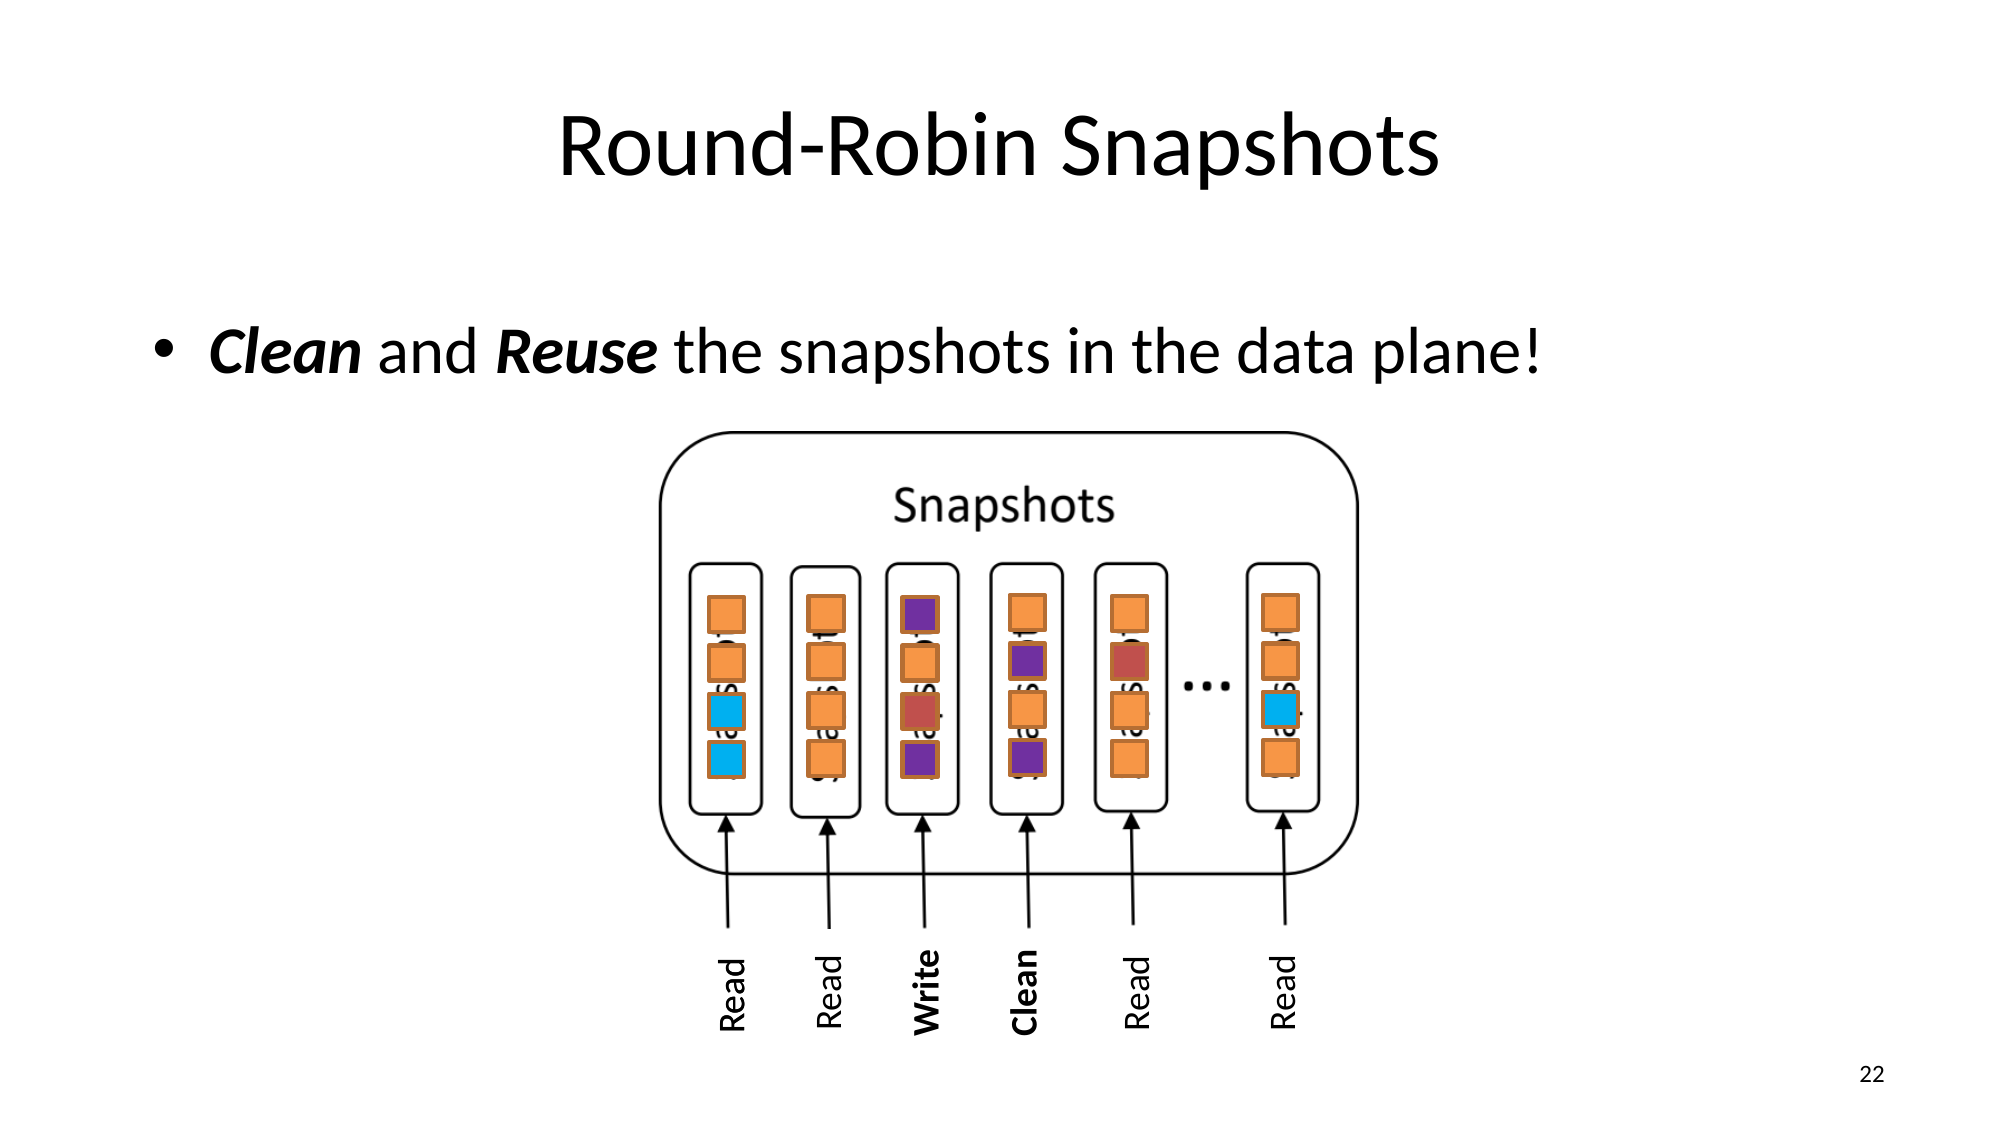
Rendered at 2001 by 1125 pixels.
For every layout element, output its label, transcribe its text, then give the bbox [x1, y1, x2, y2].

list Clean and Reuse the snapshots in the data plane! [137, 299, 1863, 431]
text_box Read [796, 937, 856, 1064]
text_box Clean [991, 937, 1052, 1064]
picture [632, 431, 1376, 929]
slide_number 21 [1433, 1042, 1900, 1103]
text_box Read [699, 937, 759, 1064]
text_box Read [1104, 937, 1164, 1065]
text_box Read [1250, 937, 1311, 1064]
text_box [708, 594, 1299, 778]
title Round-Robin Snapshots [99, 45, 1900, 233]
text_box Write [893, 937, 954, 1064]
